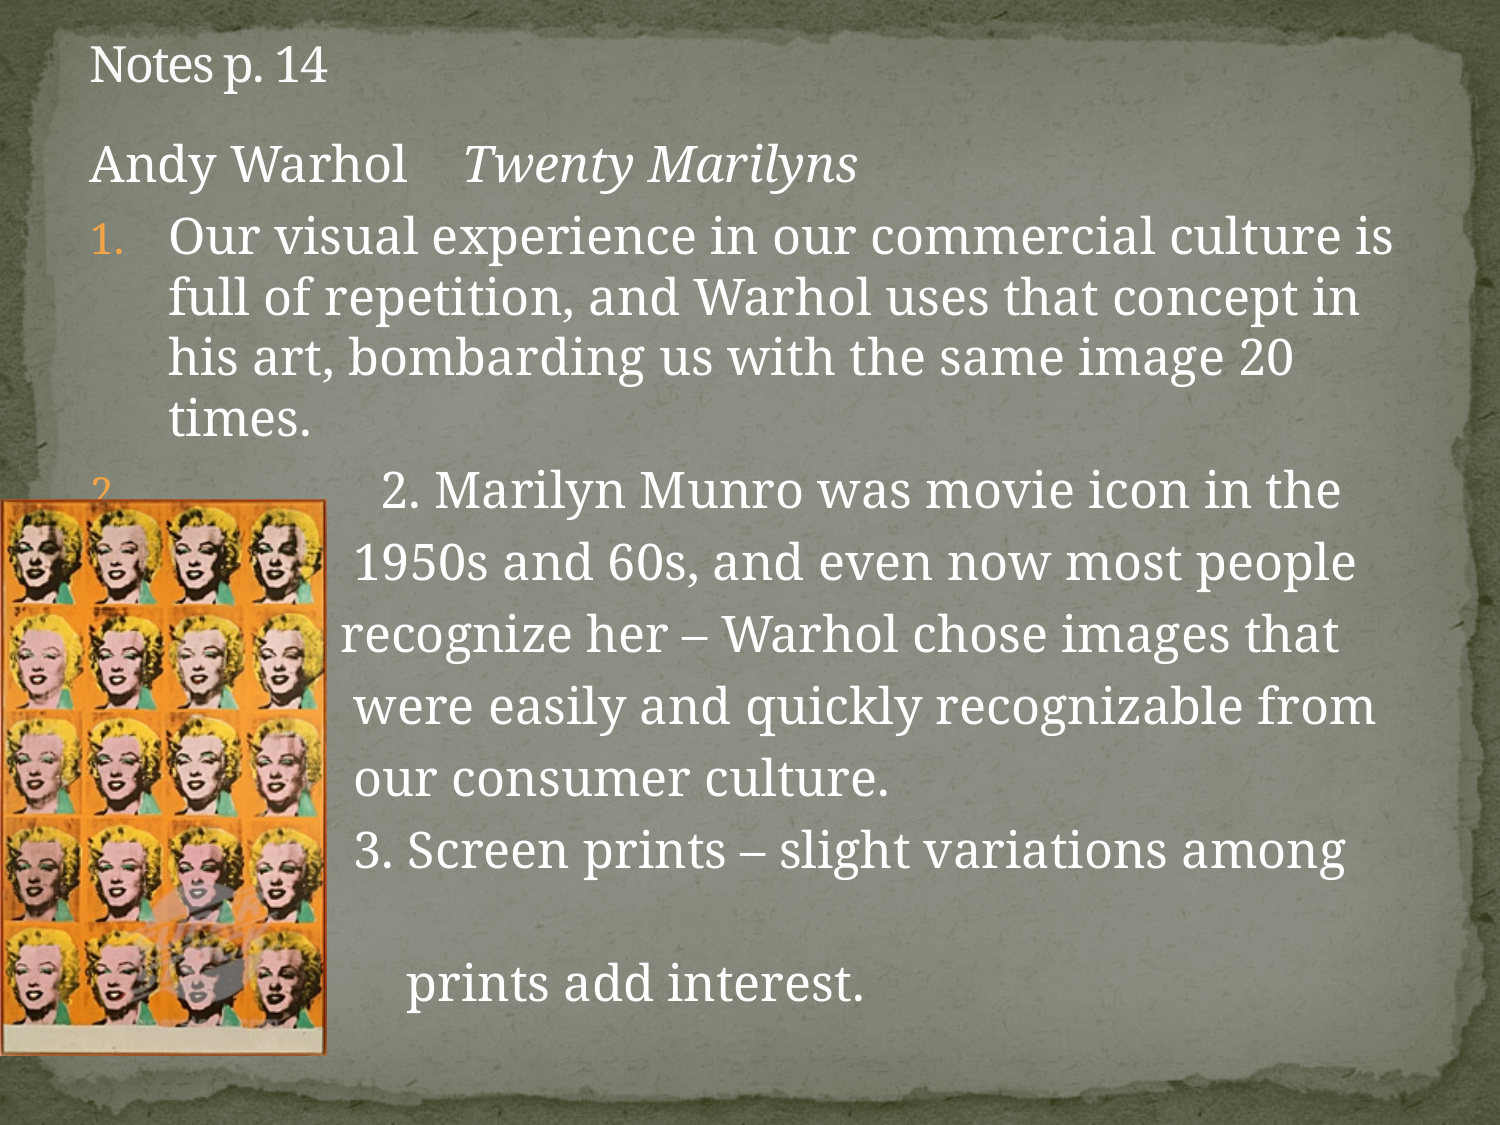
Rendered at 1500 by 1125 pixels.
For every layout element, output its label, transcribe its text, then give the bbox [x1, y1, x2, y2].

picture [0, 499, 328, 1056]
list Andy Warhol Twenty Marilyns Our visual experience in our commercial culture is full of repetition, and Warhol uses that concept in his art, bombarding us with the same image 20 times. 2. Marilyn Munro was movie icon in the 1950s and 60s, and even now most people recognize her – Warhol chose images that were easily and quickly recognizable from our consumer culture. 3. Screen prints – slight variations among the prints add interest. [75, 125, 1425, 1038]
title Notes p. 14 [74, 24, 1425, 100]
